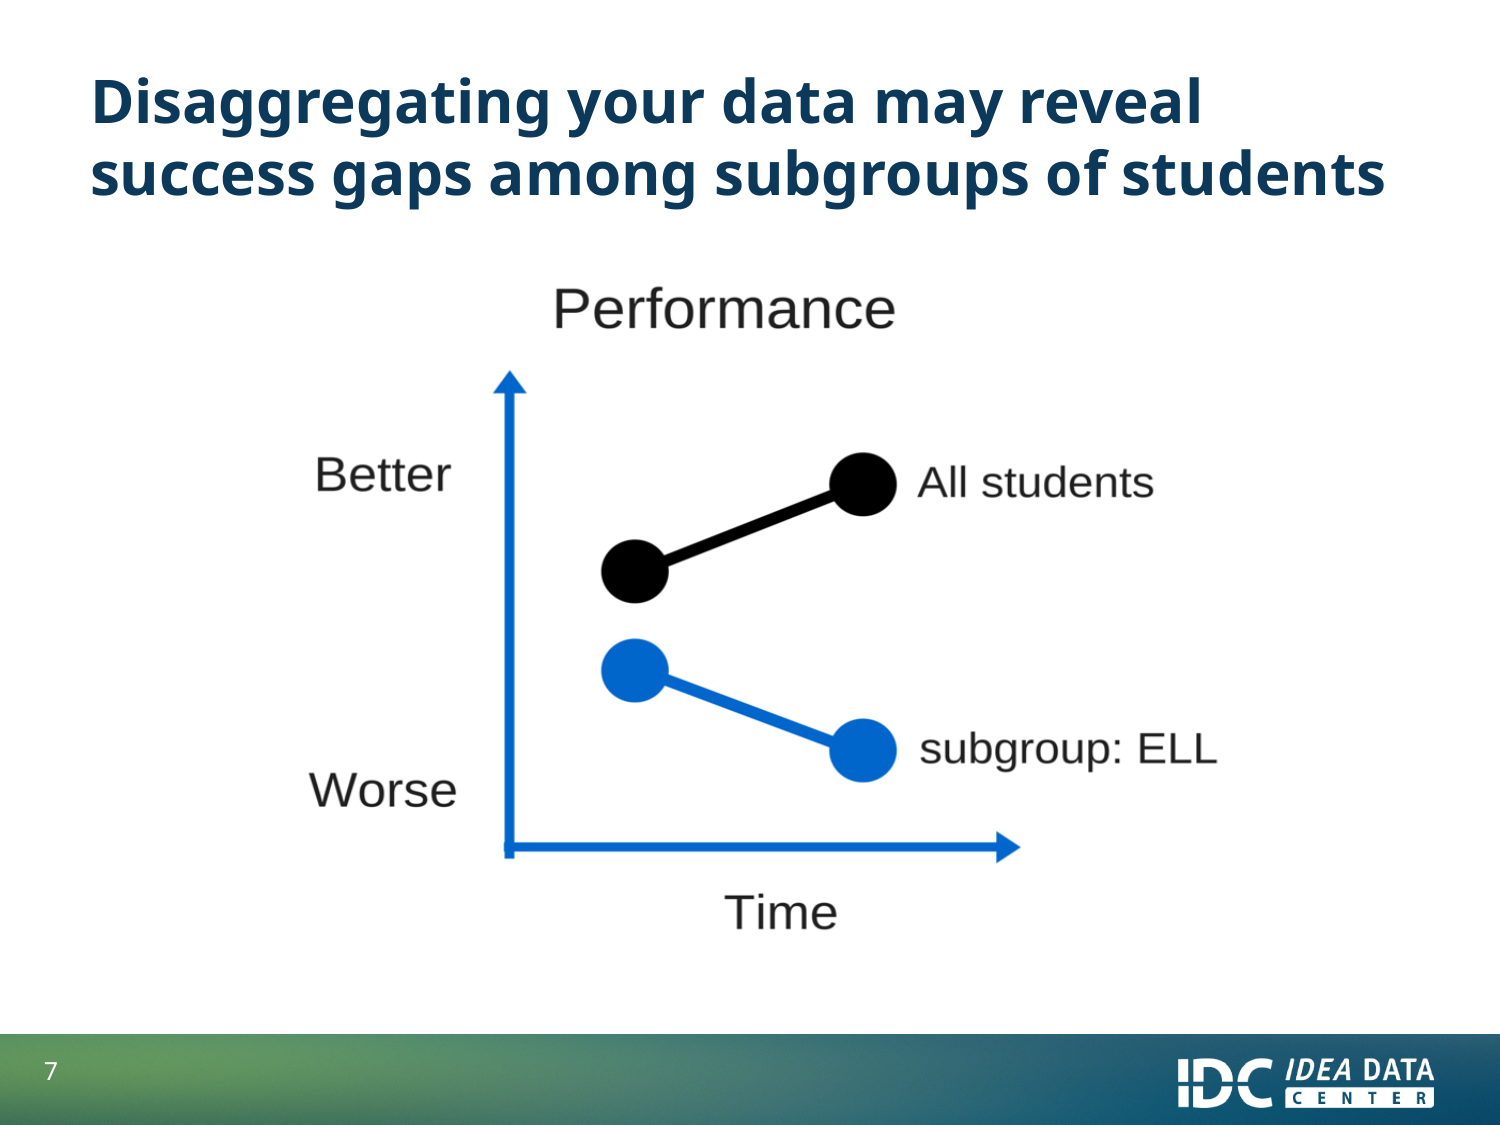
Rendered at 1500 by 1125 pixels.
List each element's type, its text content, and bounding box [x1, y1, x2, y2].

slide_number 7 [11, 1042, 73, 1103]
picture [0, 1034, 1500, 1125]
title Disaggregating your data may reveal success gaps among subgroups of students [75, 15, 1425, 216]
picture [177, 224, 1272, 1000]
